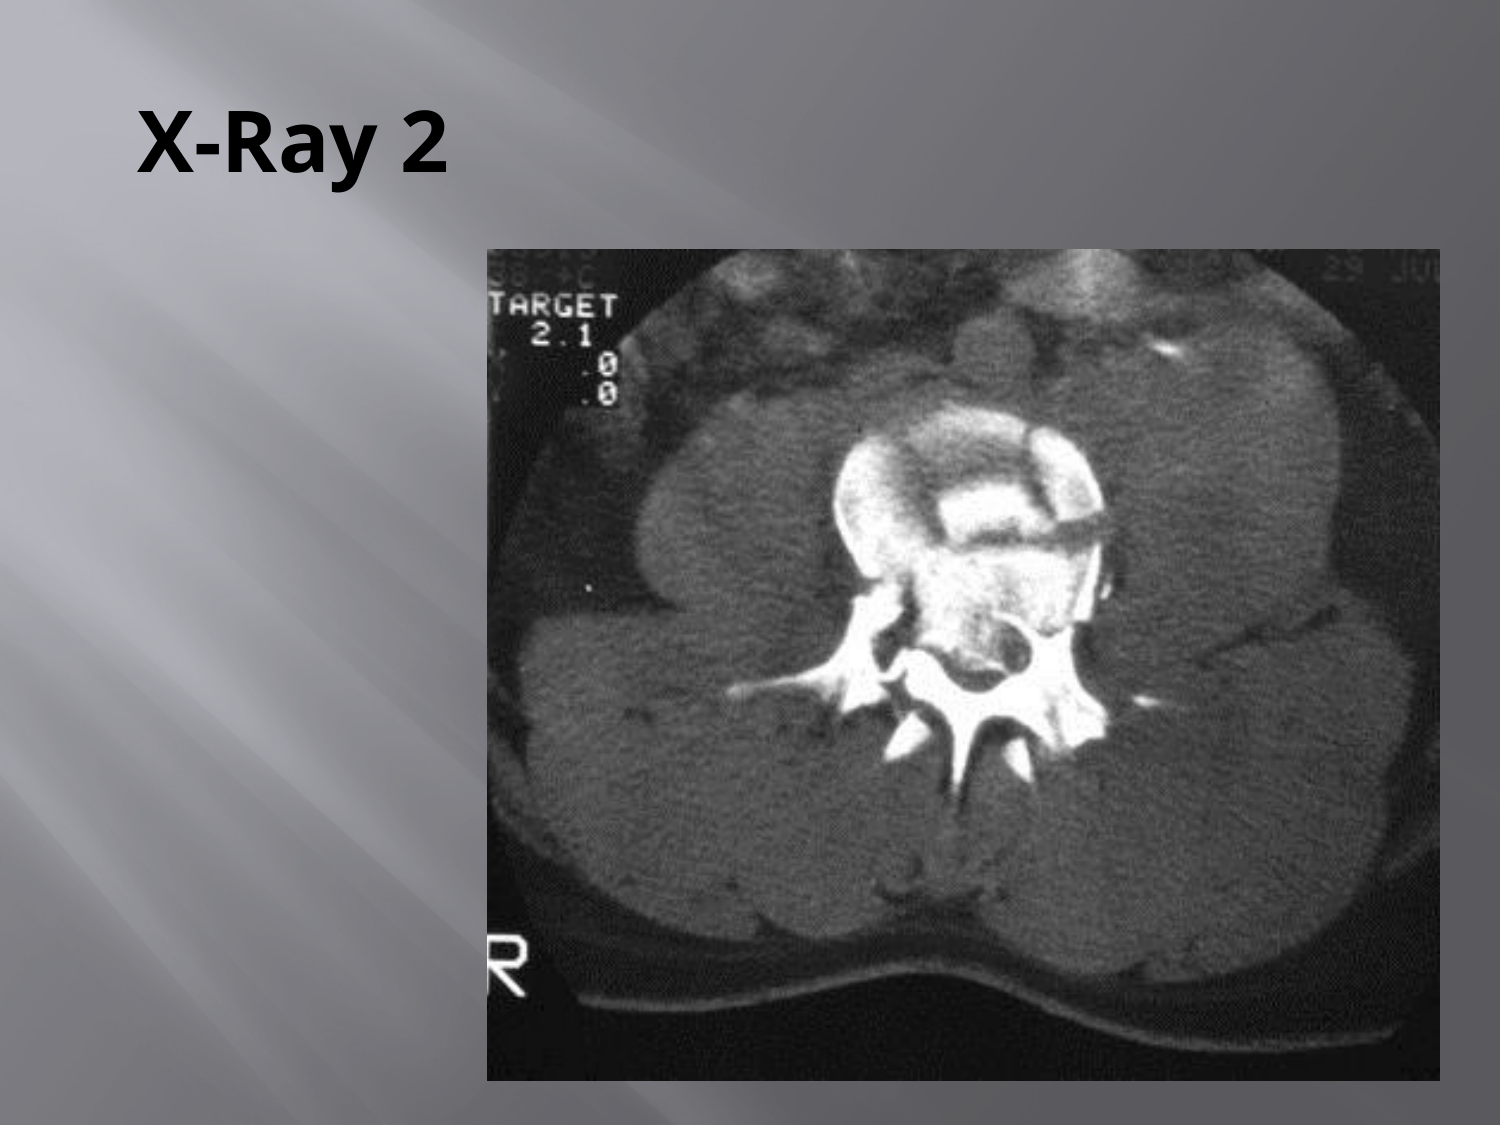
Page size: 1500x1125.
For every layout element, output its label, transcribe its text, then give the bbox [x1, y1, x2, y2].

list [487, 249, 1441, 1082]
title X-Ray 2 [75, 45, 513, 233]
